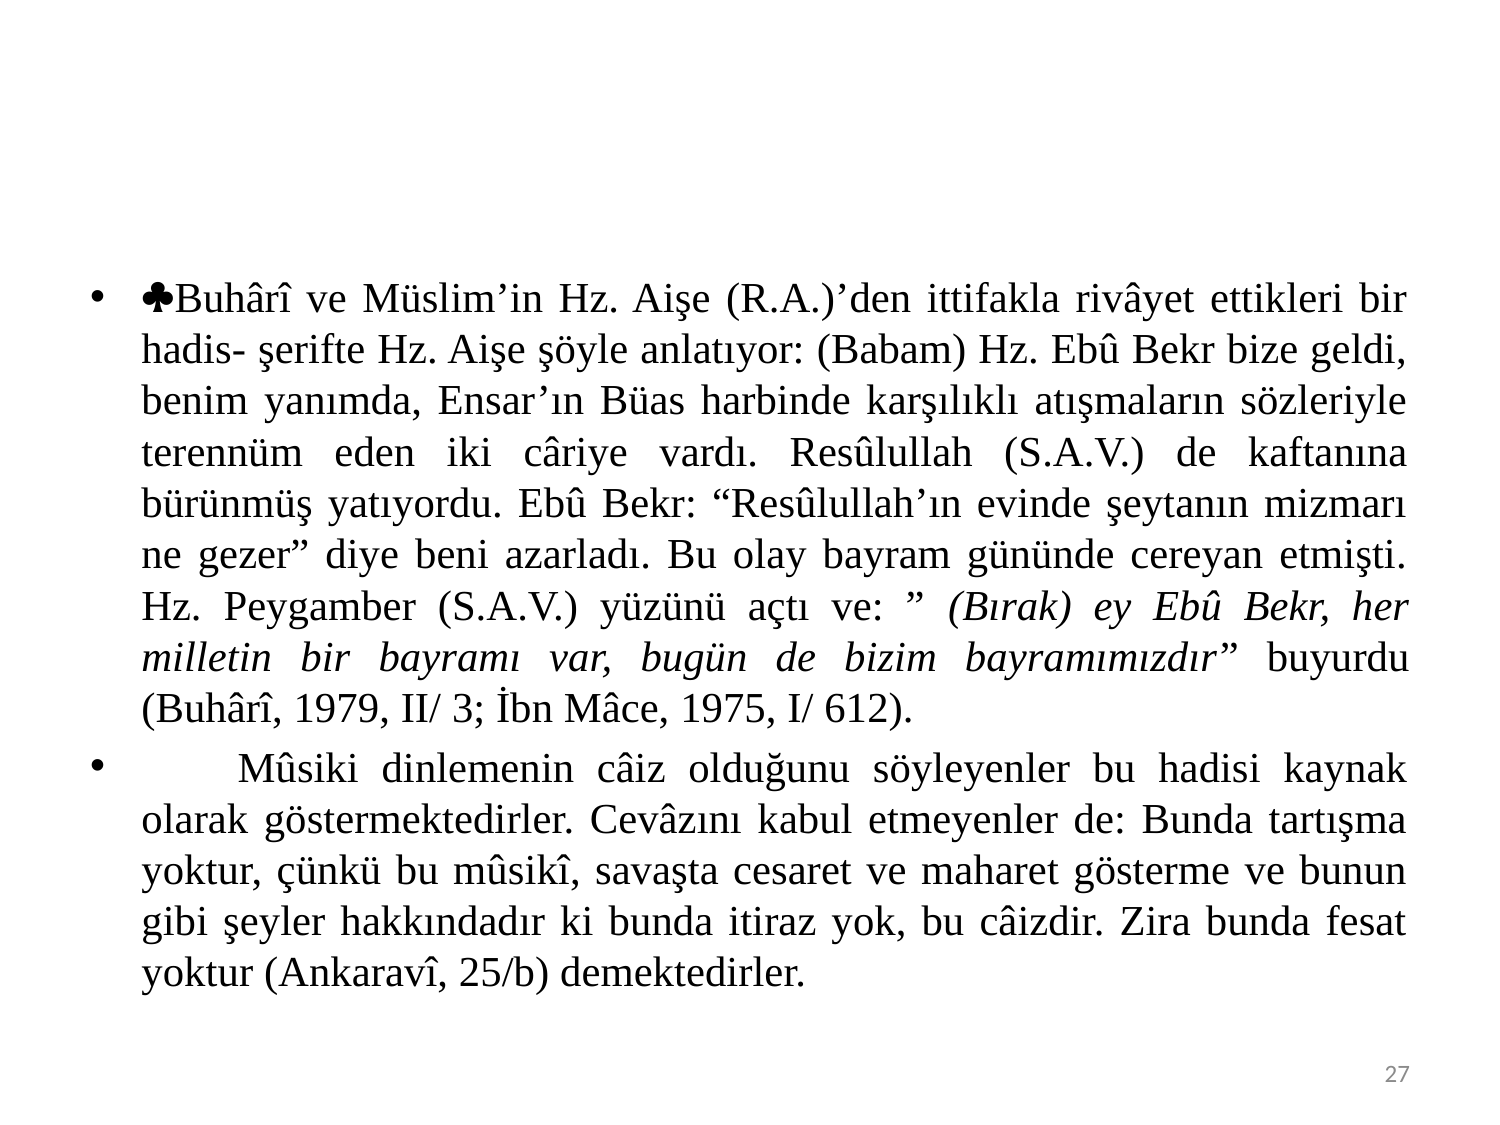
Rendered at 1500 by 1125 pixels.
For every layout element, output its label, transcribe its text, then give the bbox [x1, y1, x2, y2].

slide_number 27 [1074, 1042, 1425, 1103]
list Buhârî ve Müslim’in Hz. Aişe (R.A.)’den ittifakla rivâyet ettikleri bir hadis- şerifte Hz. Aişe şöyle anlatıyor: (Babam) Hz. Ebû Bekr bize geldi, benim yanımda, Ensar’ın Büas harbinde karşılıklı atışmaların sözleriyle terennüm eden iki câriye vardı. Resûlullah (S.A.V.) de kaftanına bürünmüş yatıyordu. Ebû Bekr: “Resûlullah’ın evinde şeytanın mizmarı ne gezer” diye beni azarladı. Bu olay bayram gününde cereyan etmişti. Hz. Peygamber (S.A.V.) yüzünü açtı ve: ” (Bırak) ey Ebû Bekr, her milletin bir bayramı var, bugün de bizim bayramımızdır” buyurdu (Buhârî, 1979, II/ 3; İbn Mâce, 1975, I/ 612). Mûsiki dinlemenin câiz olduğunu söyleyenler bu hadisi kaynak olarak göstermektedirler. Cevâzını kabul etmeyenler de: Bunda tartışma yoktur, çünkü bu mûsikî, savaşta cesaret ve maharet gösterme ve bunun gibi şeyler hakkındadır ki bunda itiraz yok, bu câizdir. Zira bunda fesat yoktur (Ankaravî, 25/b) demektedirler. [75, 262, 1425, 1005]
